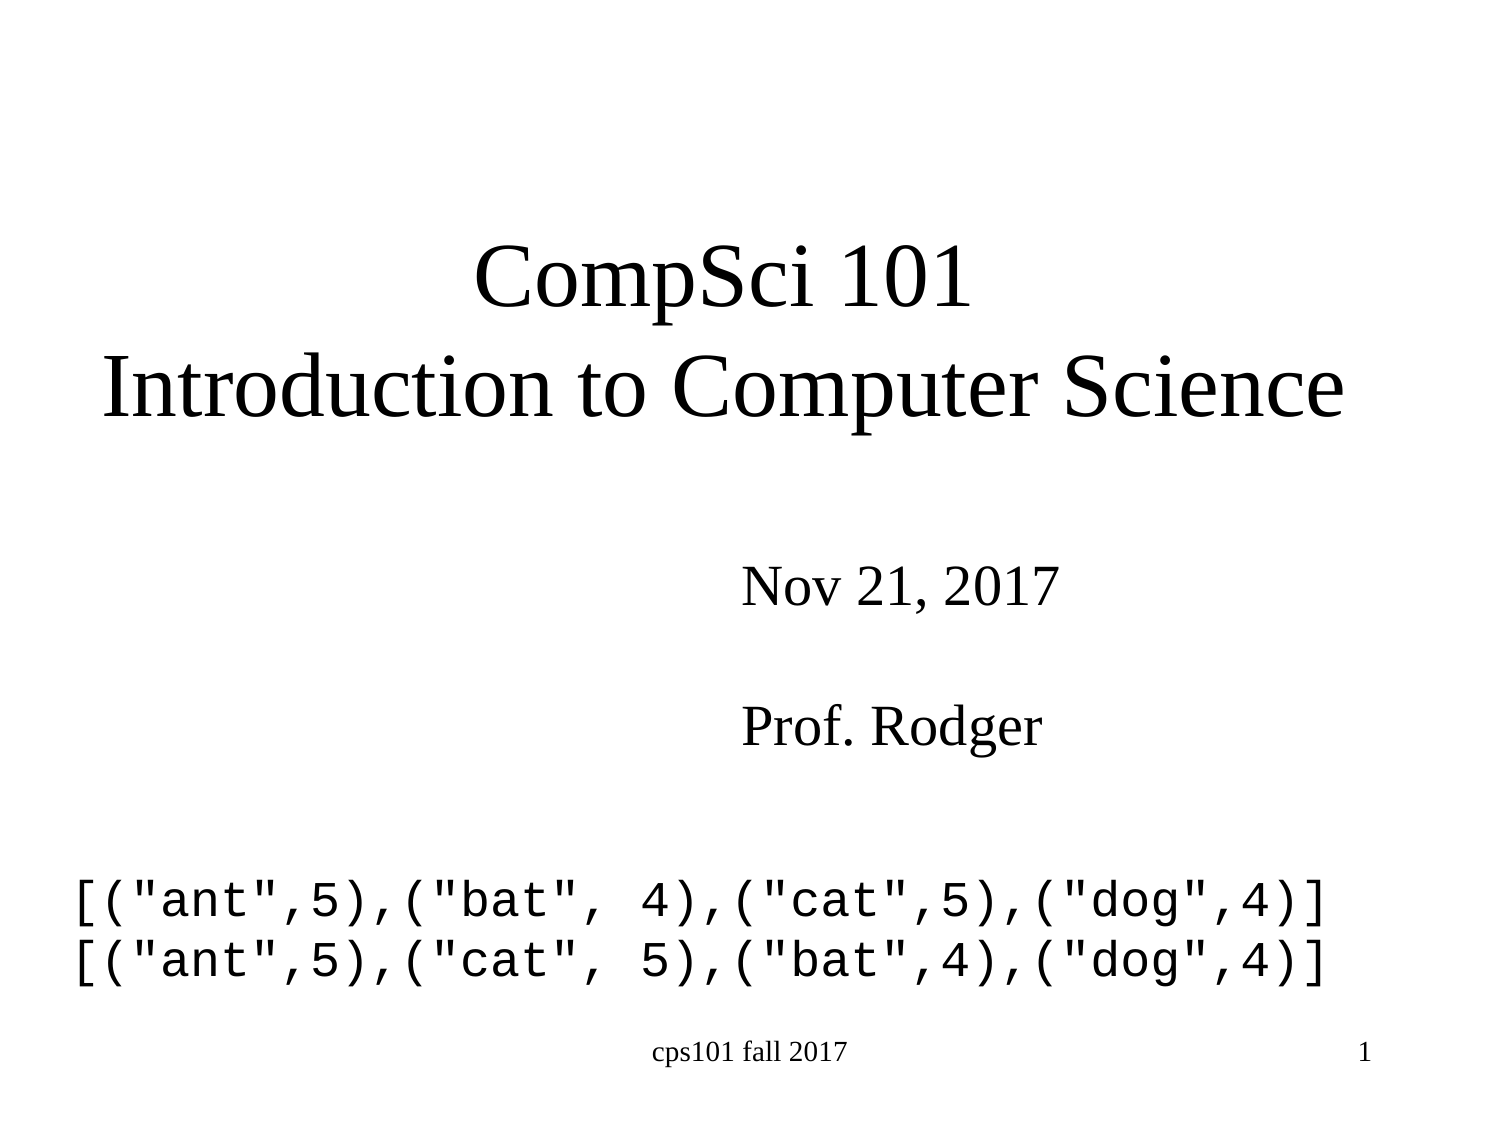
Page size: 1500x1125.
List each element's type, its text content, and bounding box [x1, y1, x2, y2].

footer cps101 fall 2017 [512, 1054, 988, 1101]
slide_number 1 [1074, 1024, 1388, 1101]
text_box Nov 21, 2017 Prof. Rodger [726, 539, 1076, 765]
title CompSci 101 Introduction to Computer Science [56, 162, 1394, 488]
text_box [("ant",5),("bat", 4),("cat",5),("dog",4)] [("ant",5),("cat", 5),("bat",4),("dog",4)] [55, 859, 1345, 1054]
